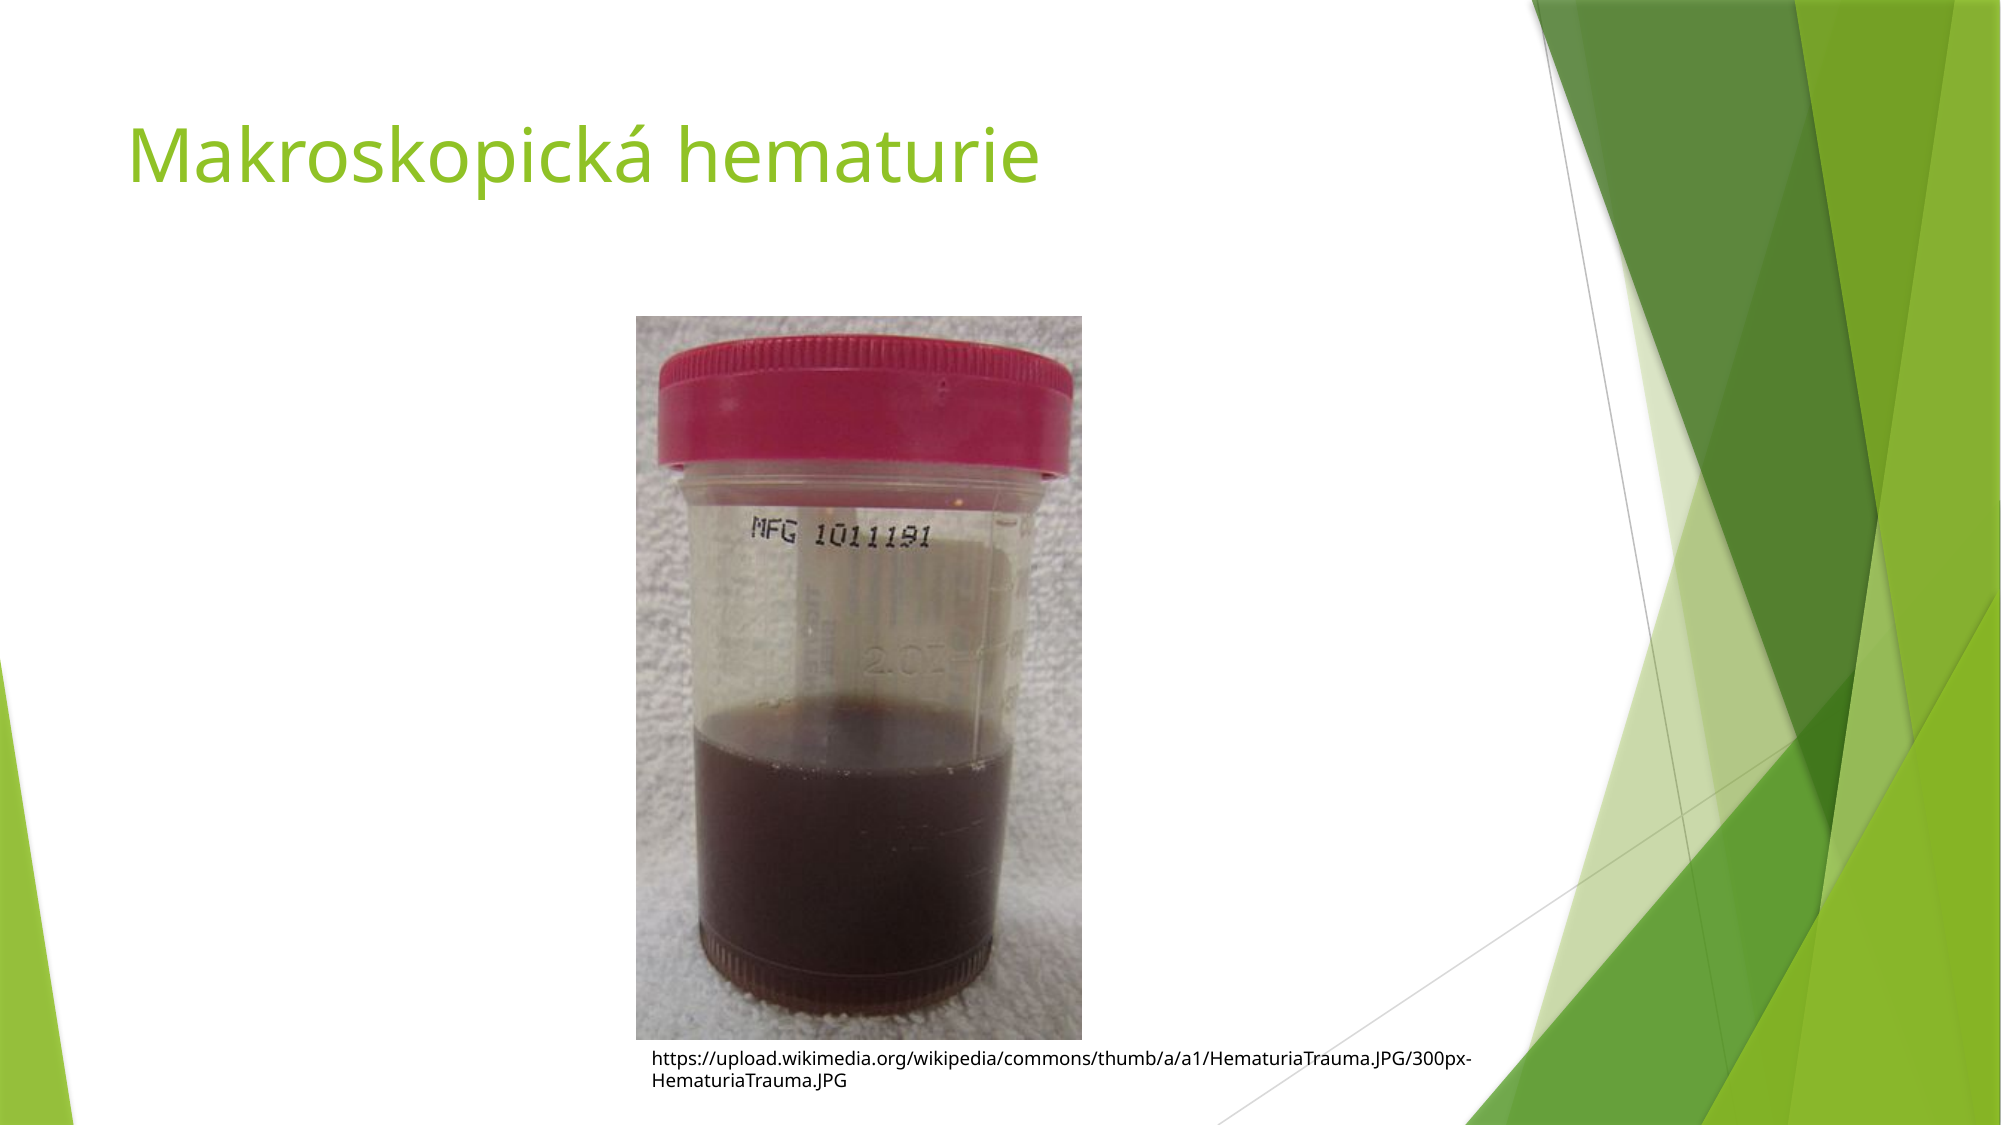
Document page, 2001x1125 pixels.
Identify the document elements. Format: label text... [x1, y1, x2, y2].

text_box https://upload.wikimedia.org/wikipedia/commons/thumb/a/a1/HematuriaTrauma.JPG/300px-HematuriaTrauma.JPG [636, 1039, 1637, 1099]
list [636, 316, 1083, 1040]
title Makroskopická hematurie [111, 99, 1522, 317]
